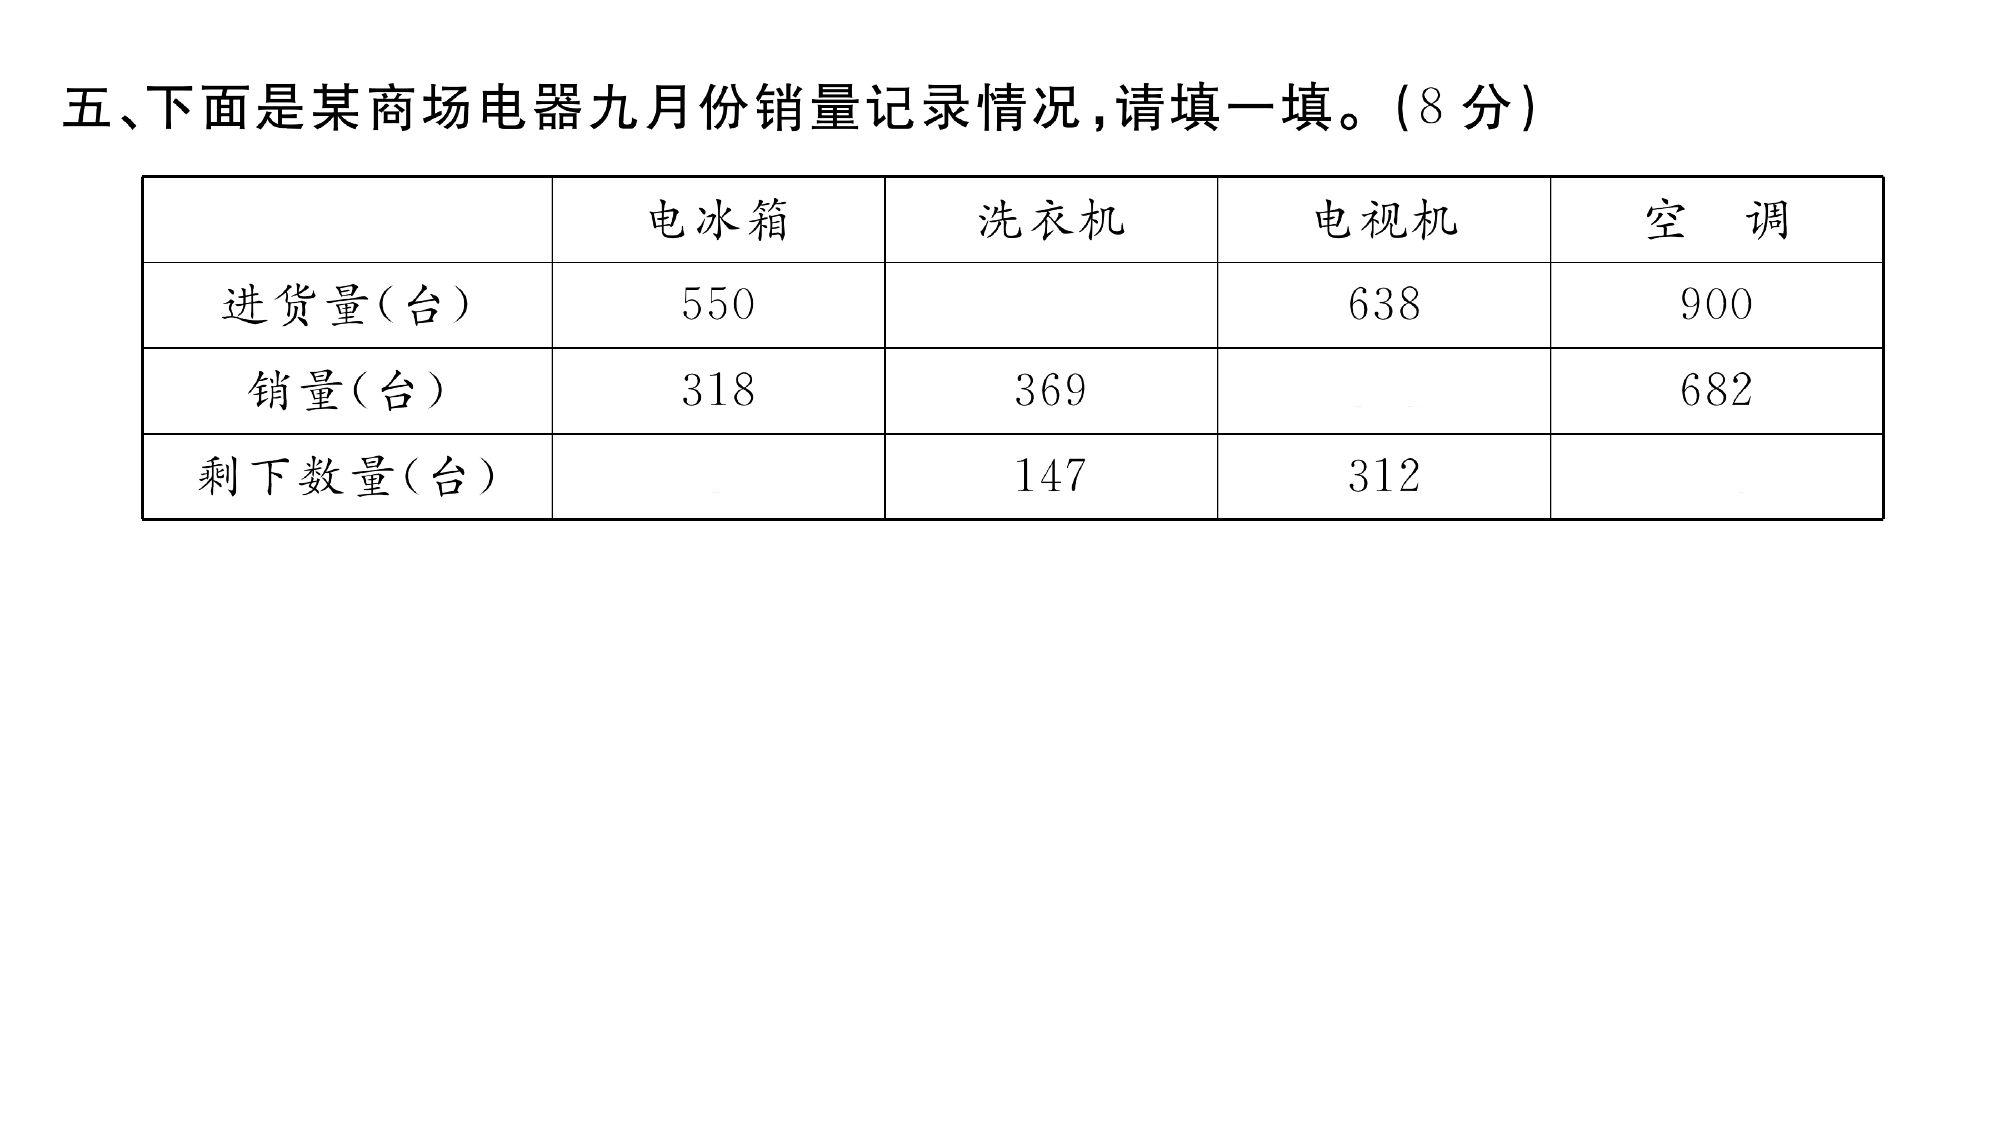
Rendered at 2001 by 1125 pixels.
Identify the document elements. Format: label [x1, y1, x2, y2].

picture [58, 58, 1949, 539]
